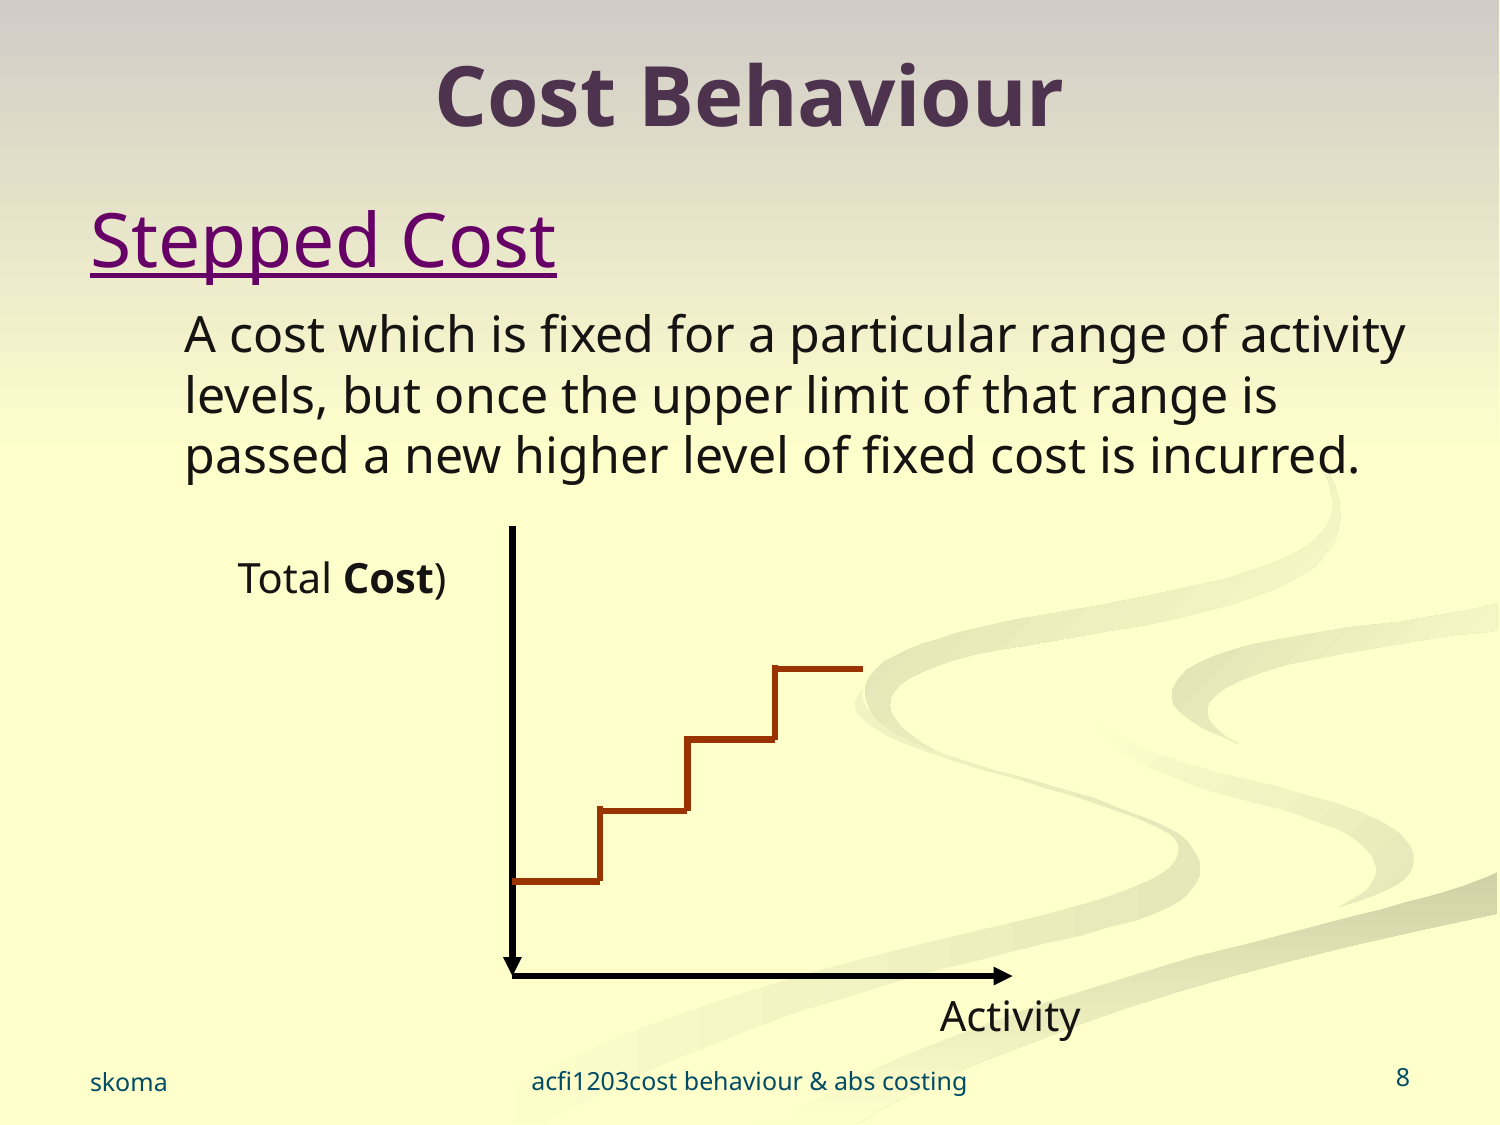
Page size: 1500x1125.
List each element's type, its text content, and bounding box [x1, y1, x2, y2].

text_box Total Cost) [186, 544, 498, 610]
slide_number skoma [74, 1025, 426, 1104]
footer acfi1203cost behaviour & abs costing [512, 1024, 988, 1104]
list Stepped Cost A cost which is fixed for a particular range of activity levels, but once the upper limit of that range is passed a new higher level of fixed cost is incurred. [74, 184, 1426, 1048]
text_box Activity [924, 982, 1125, 1047]
slide_number ‹#› [1074, 1024, 1426, 1104]
title Cost Behaviour [74, 44, 1426, 143]
